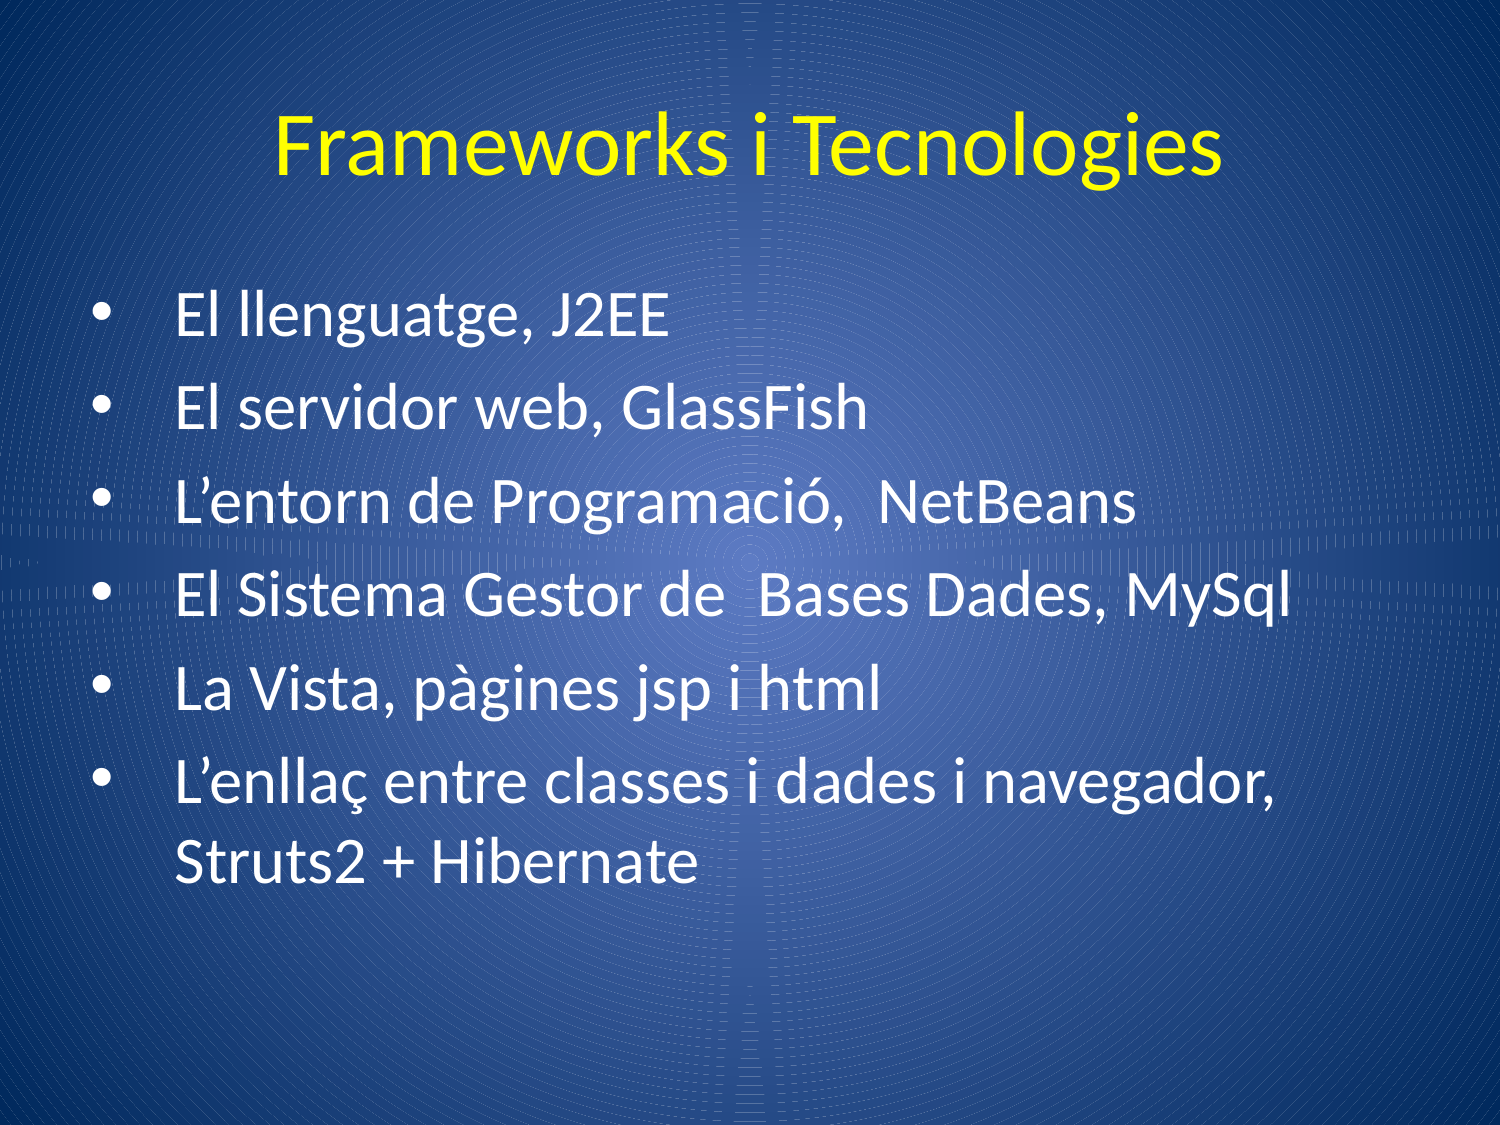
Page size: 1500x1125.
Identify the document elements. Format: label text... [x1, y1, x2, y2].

list El llenguatge, J2EE El servidor web, GlassFish L’entorn de Programació, NetBeans El Sistema Gestor de Bases Dades, MySql La Vista, pàgines jsp i html L’enllaç entre classes i dades i navegador, Struts2 + Hibernate [75, 262, 1425, 1005]
title Frameworks i Tecnologies [75, 45, 1425, 233]
